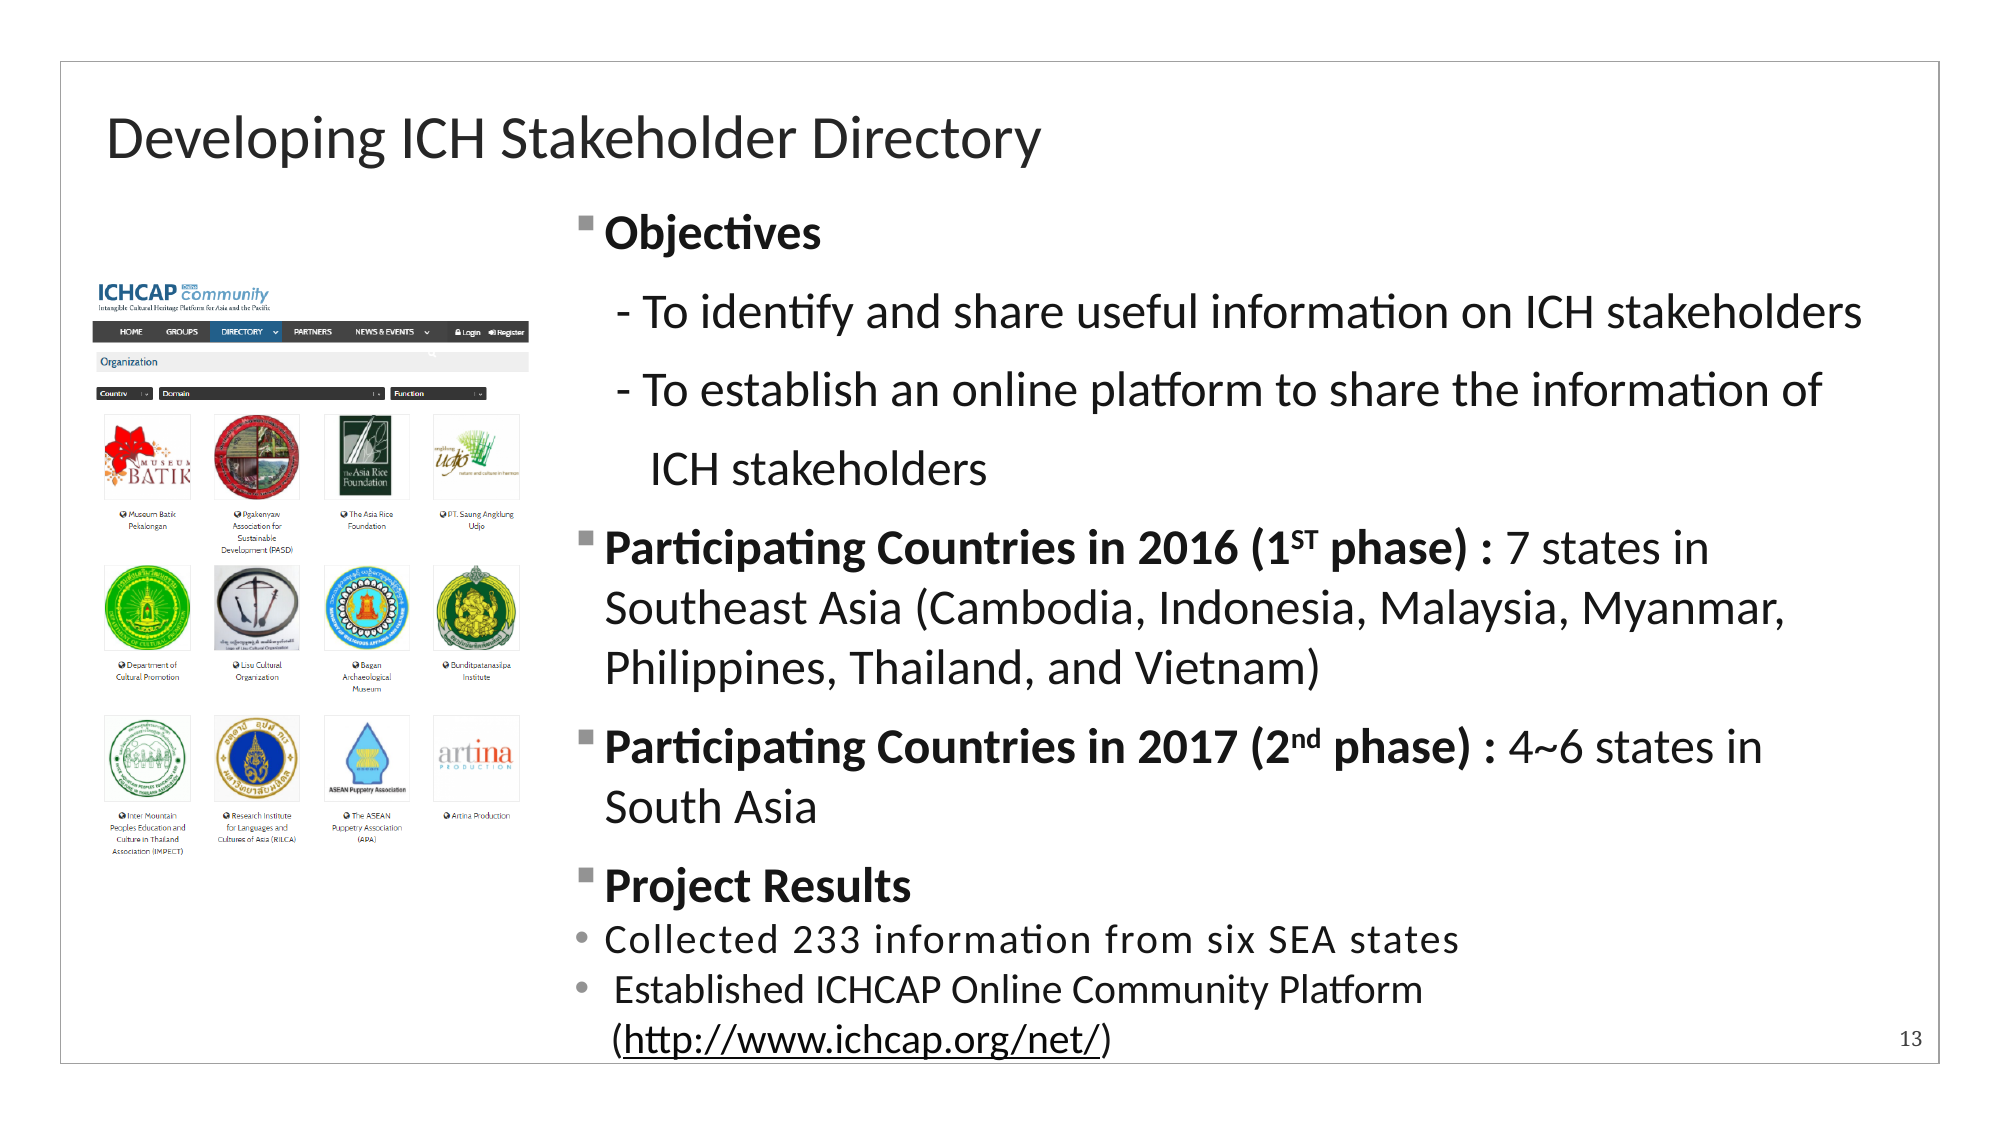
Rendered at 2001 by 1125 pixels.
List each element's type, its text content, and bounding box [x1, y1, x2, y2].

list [92, 276, 529, 861]
slide_number 13 [1697, 1019, 1938, 1062]
text_box Developing ICH Stakeholder Directory [91, 90, 1788, 179]
text_box Objectives - To identify and share useful information on ICH stakeholders - To establish an online platform to share the information of ICH stakeholders Participating Countries in 2016 (1ST phase) : 7 states in Southeast Asia (Cambodia, Indonesia, Malaysia, Myanmar, Philippines, Thailand, and Vietnam) Participating Countries in 2017 (2nd phase) : 4~6 states in South Asia Project Results Collected 233 information from six SEA states Established ICHCAP Online Community Platform (http://www.ichcap.org/net/) [559, 191, 1907, 1008]
